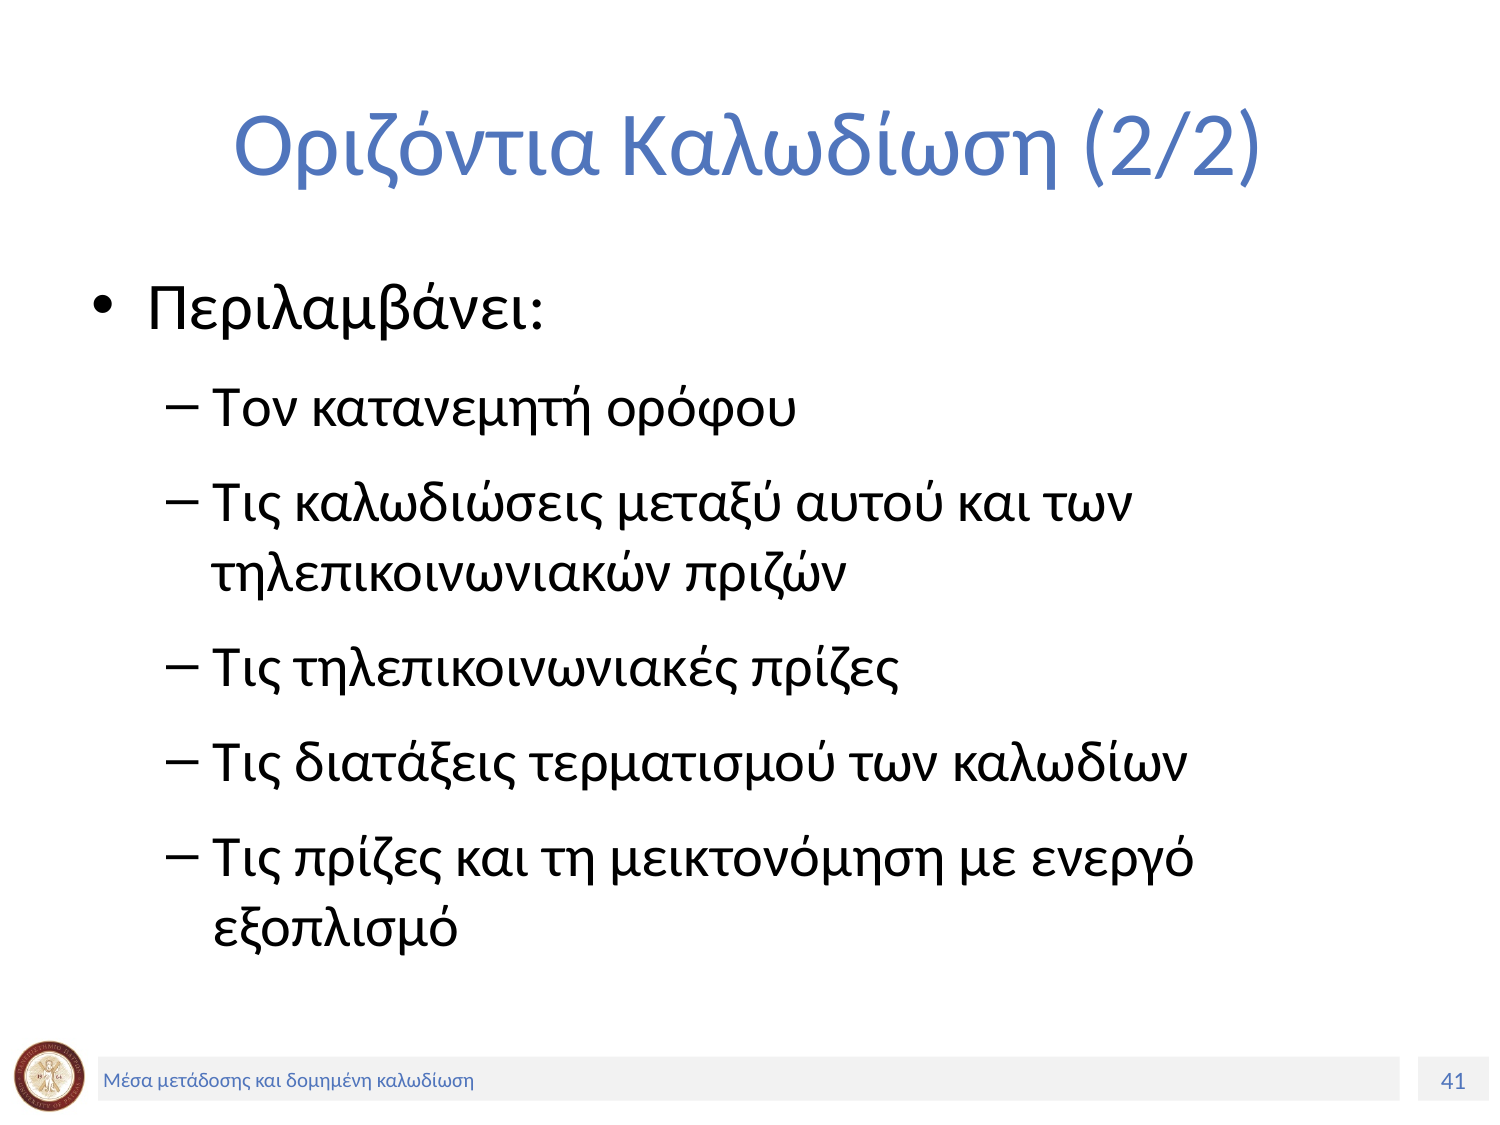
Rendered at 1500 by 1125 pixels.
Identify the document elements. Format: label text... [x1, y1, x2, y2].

picture [0, 1027, 98, 1125]
list Περιλαμβάνει: Tον κατανεμητή ορόφου Tις καλωδιώσεις μεταξύ αυτού και των τηλεπικοινωνιακών πριζών Tις τηλεπικοινωνιακές πρίζες Tις διατάξεις τερματισμού των καλωδίων Tις πρίζες και τη μεικτονόμηση με ενεργό εξοπλισμό [76, 255, 1427, 998]
title Οριζόντια Καλωδίωση (2/2) [75, 45, 1425, 233]
